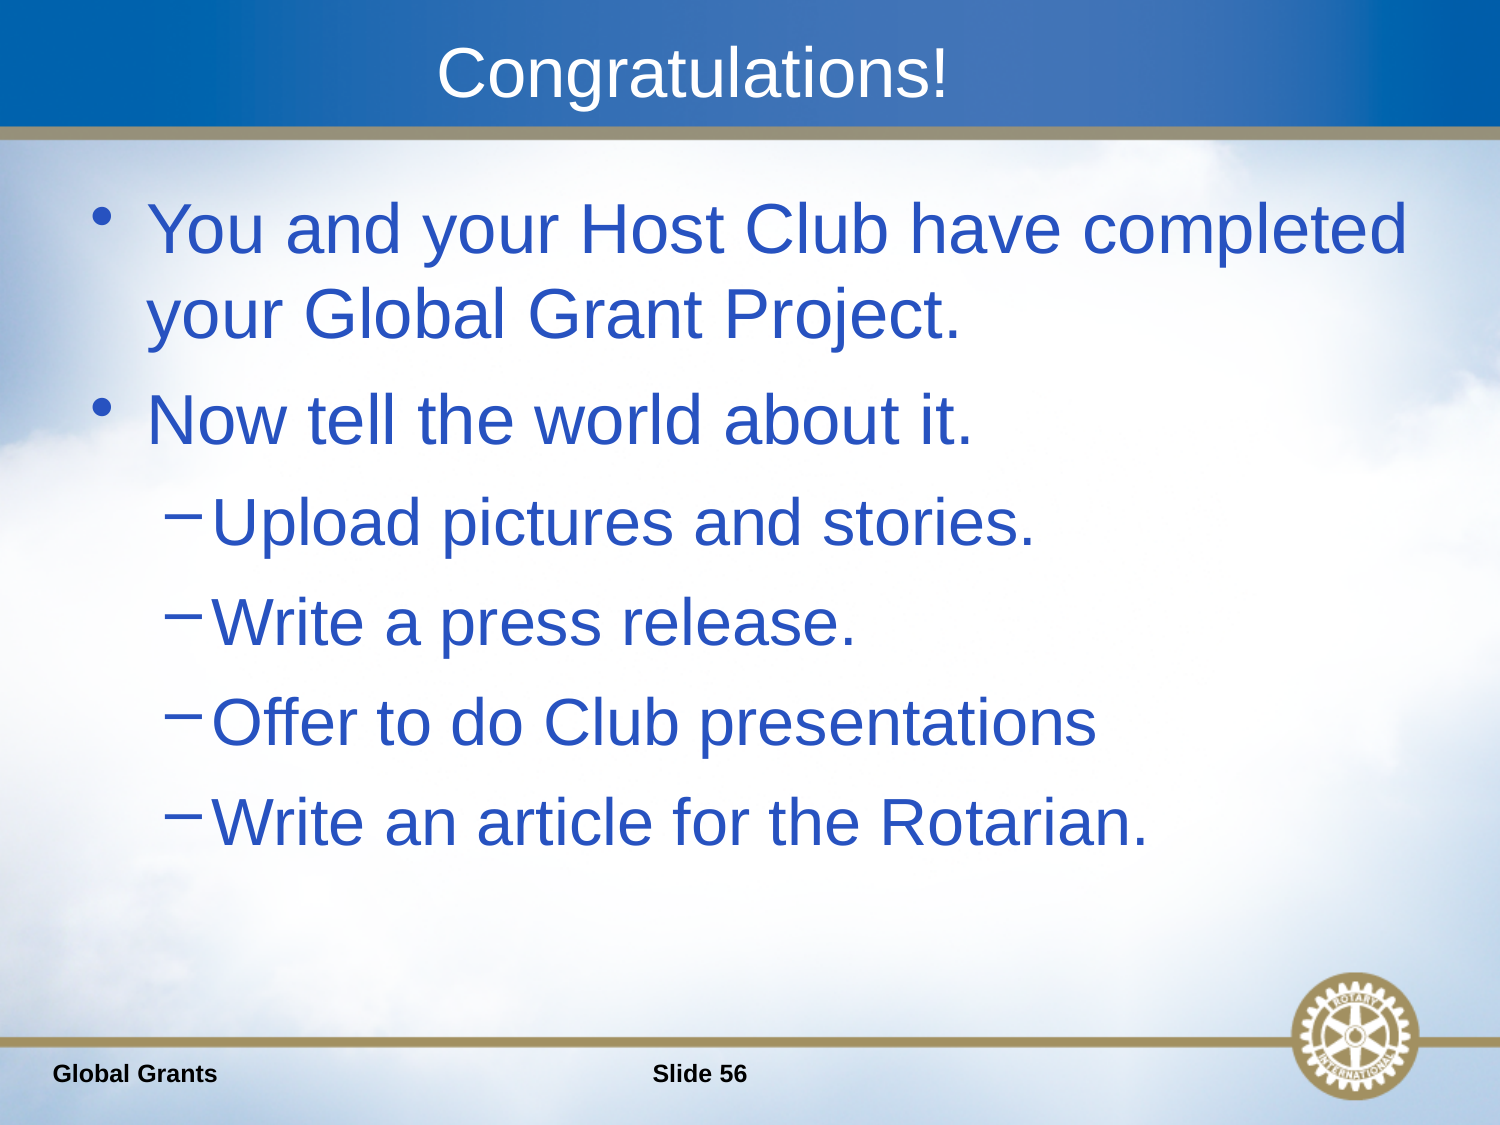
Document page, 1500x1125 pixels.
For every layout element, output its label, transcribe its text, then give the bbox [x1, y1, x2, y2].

footer Global Grants [37, 1049, 463, 1104]
picture [0, 0, 1500, 1125]
list You and your Host Club have completed your Global Grant Project. Now tell the world about it. Upload pictures and stories. Write a press release. Offer to do Club presentations Write an article for the Rotarian. [74, 174, 1426, 1001]
slide_number Slide 56 [524, 1049, 876, 1104]
title Congratulations! [74, 0, 1313, 138]
